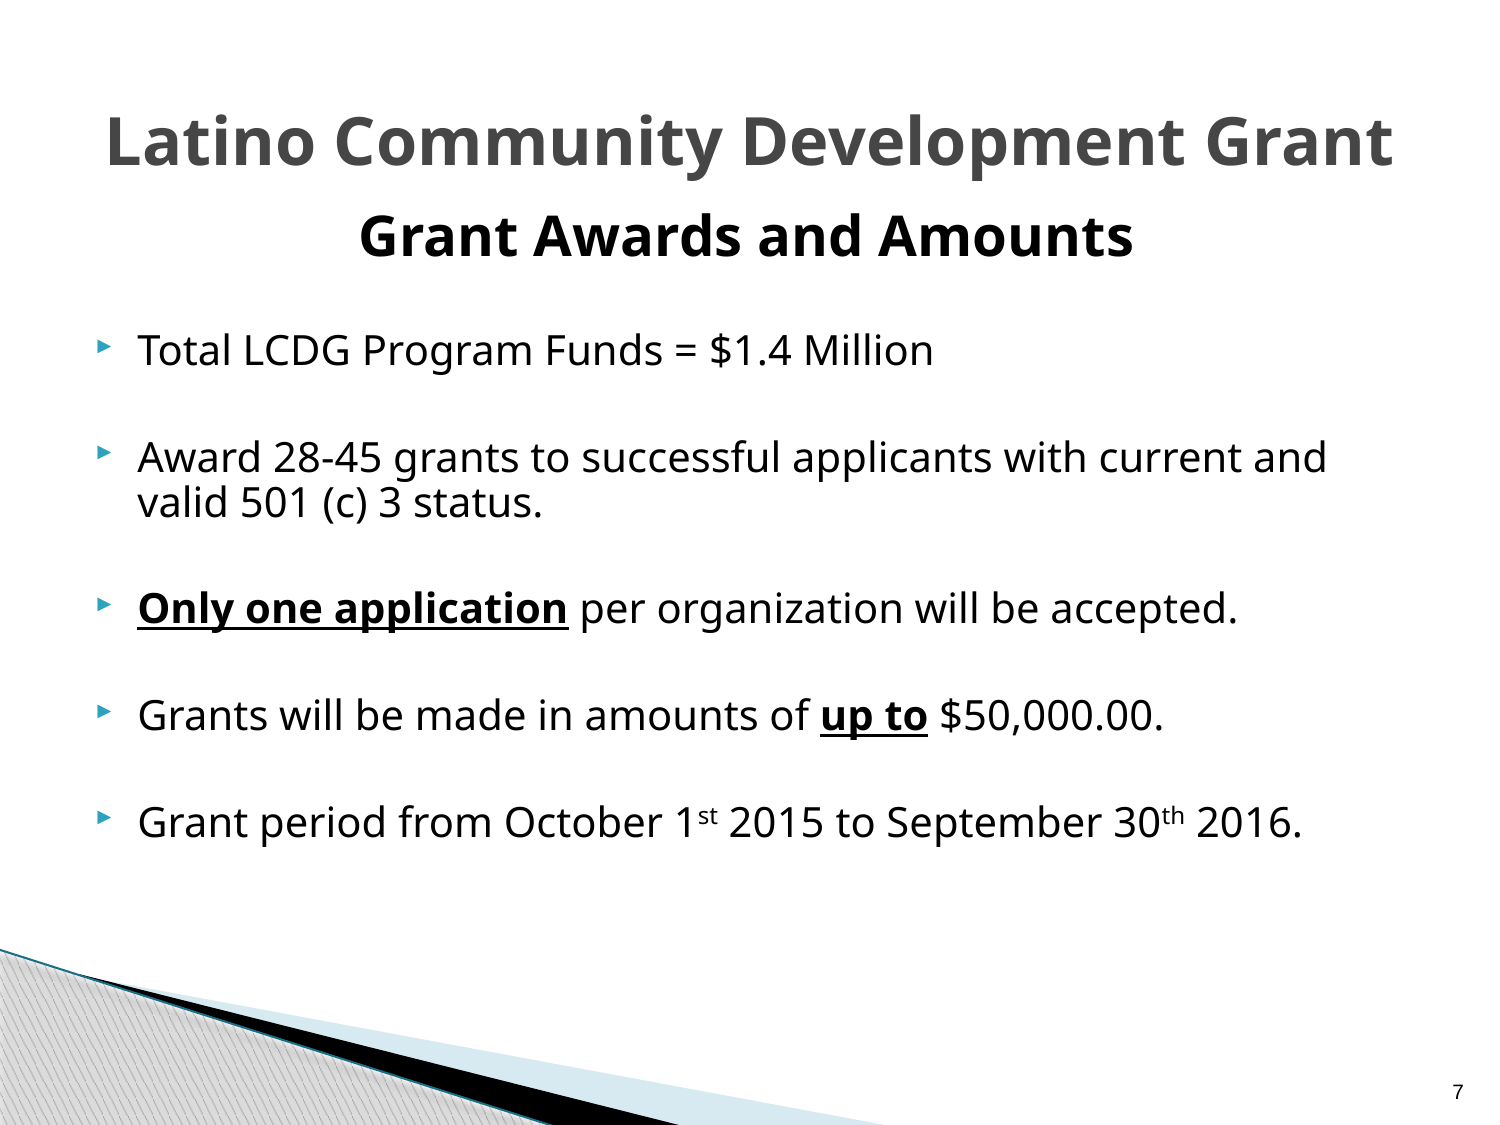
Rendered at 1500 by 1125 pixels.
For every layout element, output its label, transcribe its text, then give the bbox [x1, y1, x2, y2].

slide_number 7 [1418, 1051, 1479, 1112]
list Grant Awards and Amounts Total LCDG Program Funds = $1.4 Million Award 28-45 grants to successful applicants with current and valid 501 (c) 3 status. Only one application per organization will be accepted. Grants will be made in amounts of up to $50,000.00. Grant period from October 1st 2015 to September 30th 2016. [62, 200, 1413, 944]
title Latino Community Development Grant [75, 45, 1425, 233]
